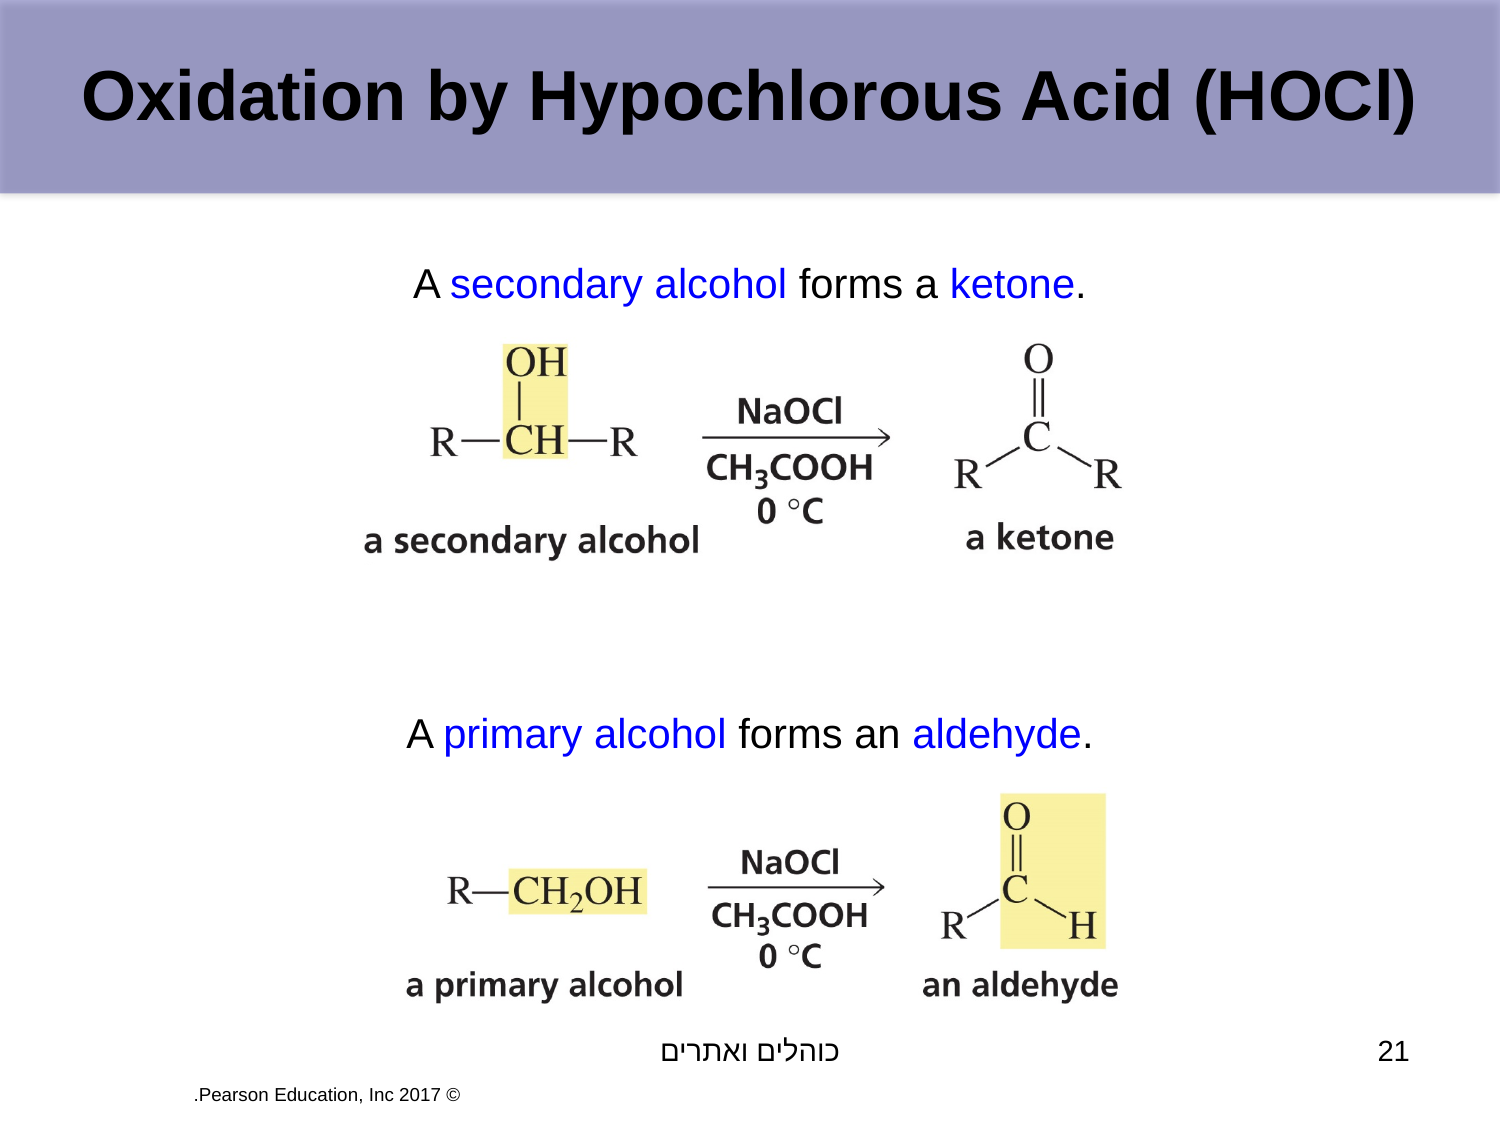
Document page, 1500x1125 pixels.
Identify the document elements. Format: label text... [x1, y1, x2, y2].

text_box A secondary alcohol forms a ketone. [398, 249, 1102, 315]
slide_number 21 [1074, 1024, 1426, 1103]
picture [399, 787, 1124, 1004]
picture [358, 337, 1128, 566]
text_box A primary alcohol forms an aldehyde. [391, 699, 1109, 765]
text_box Oxidation by Hypochlorous Acid (HOCl) [0, 42, 1500, 142]
footer כוהלים ואתרים [512, 1024, 988, 1103]
